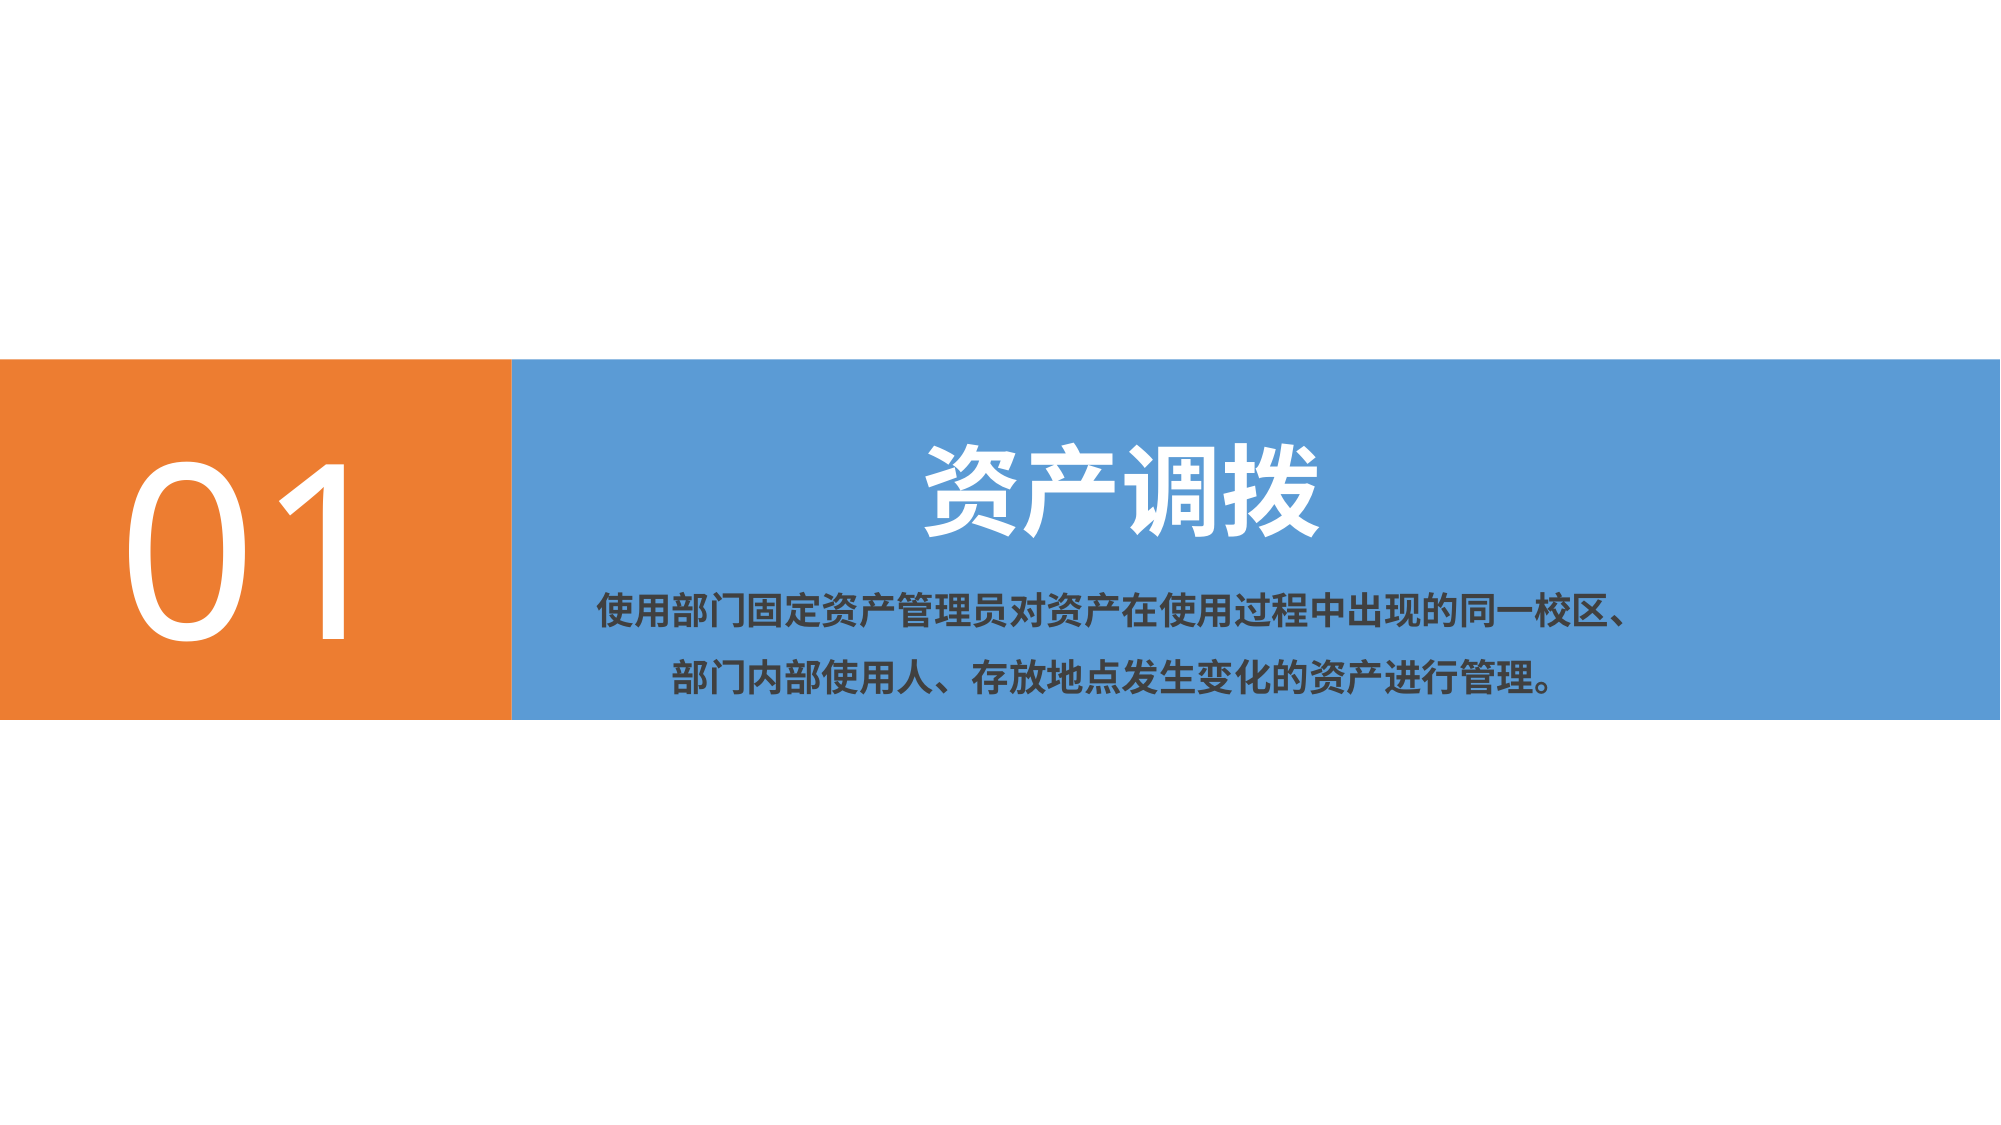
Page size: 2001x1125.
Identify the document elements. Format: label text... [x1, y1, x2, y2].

text_box [0, 358, 513, 721]
text_box 01 [102, 387, 412, 696]
text_box 资产调拨 [590, 420, 1654, 556]
text_box [513, 359, 2000, 720]
text_box 使用部门固定资产管理员对资产在使用过程中出现的同一校区、部门内部使用人、存放地点发生变化的资产进行管理。 [579, 556, 1665, 707]
